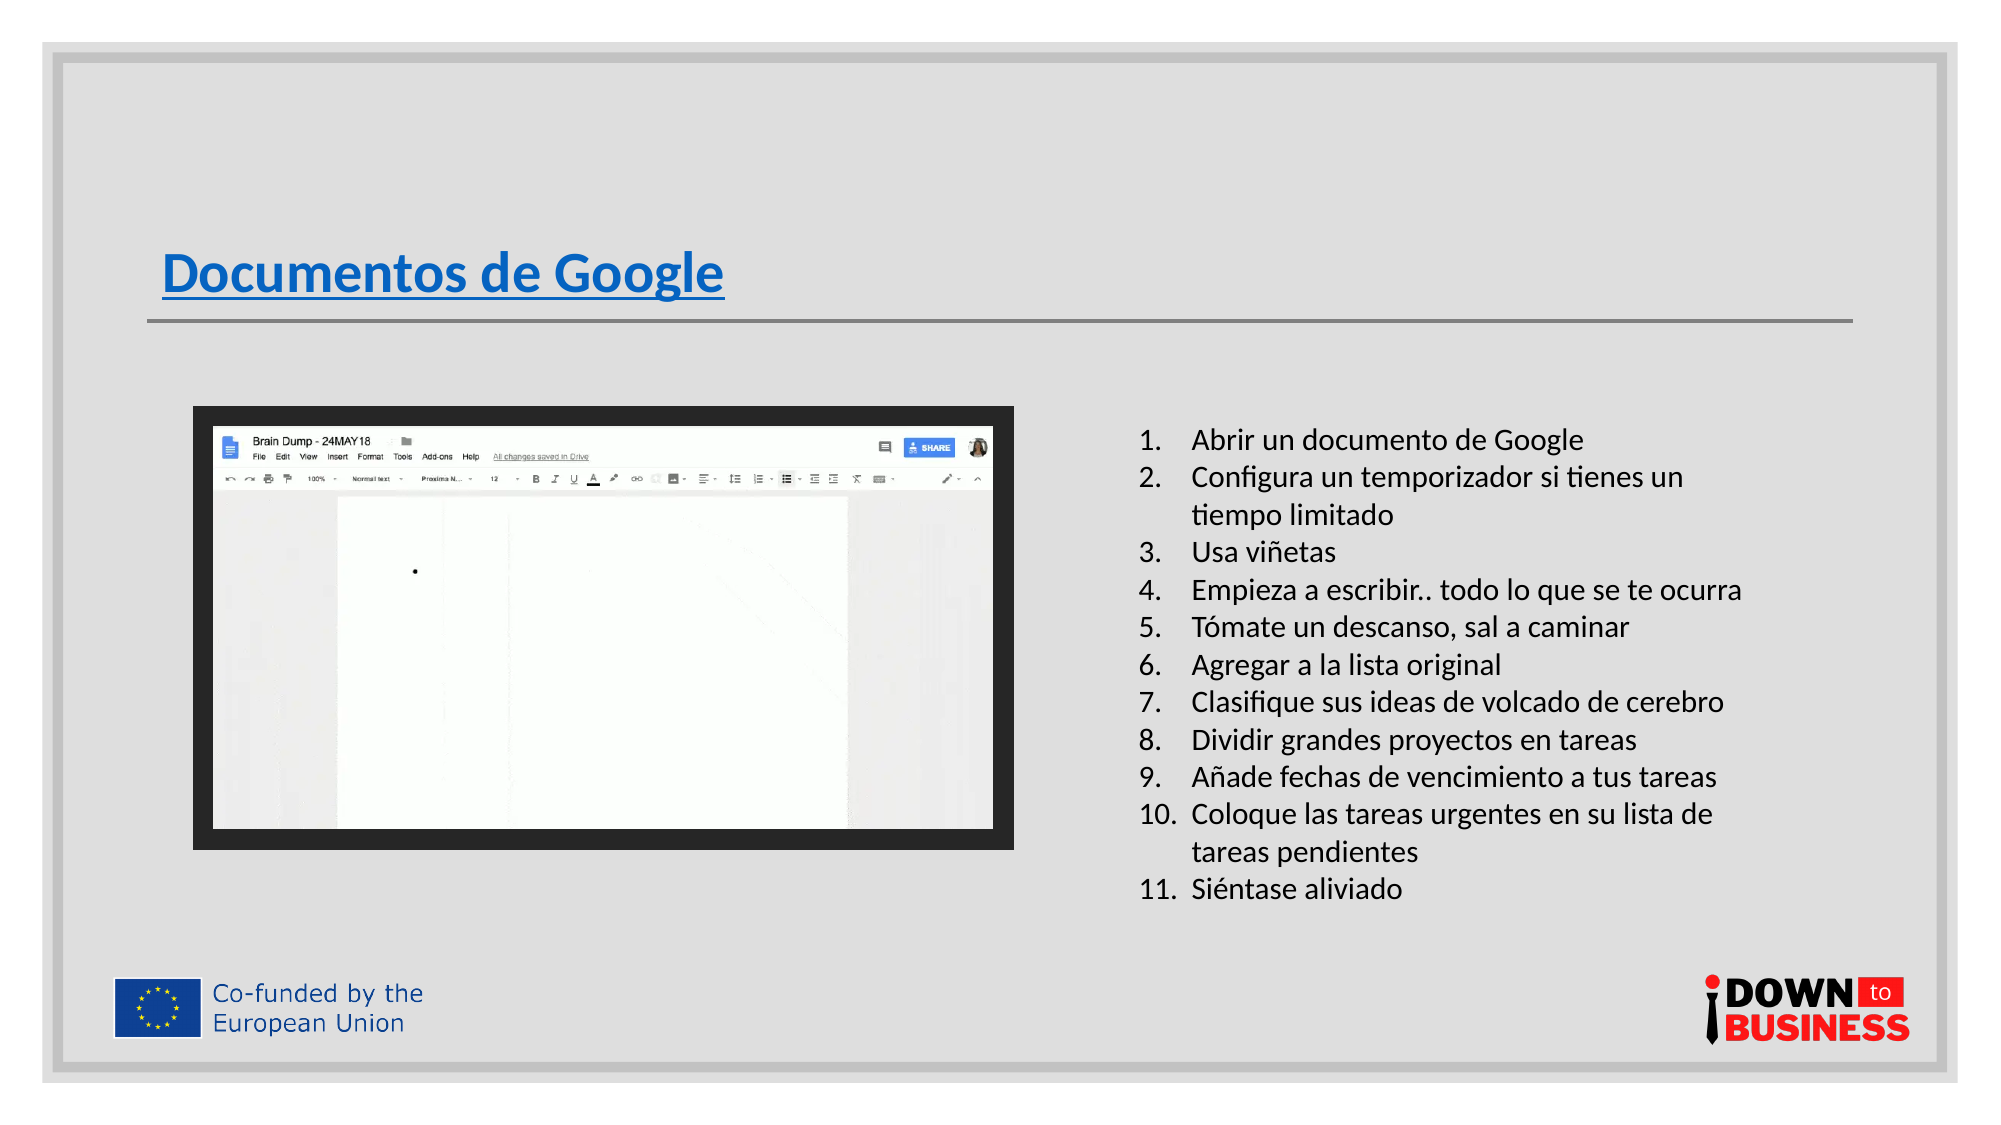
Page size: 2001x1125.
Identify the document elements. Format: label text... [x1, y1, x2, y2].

text_box [811, 83, 1896, 334]
picture [213, 426, 994, 830]
text_box [52, 52, 1948, 1073]
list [1692, 968, 1917, 1048]
text_box [662, 801, 1842, 1014]
text_box Abrir un documento de Google Configura un temporizador si tienes un tiempo limitado Usa viñetas Empieza a escribir.. todo lo que se te ocurra Tómate un descanso, sal a caminar Agregar a la lista original Clasifique sus ideas de volcado de cerebro Dividir grandes proyectos en tareas Añade fechas de vencimiento a tus tareas Coloque las tareas urgentes en su lista de tareas pendientes Siéntase aliviado [1101, 404, 1792, 921]
title [137, 103, 811, 322]
picture [95, 959, 452, 1057]
text_box Documentos de Google [147, 219, 979, 320]
